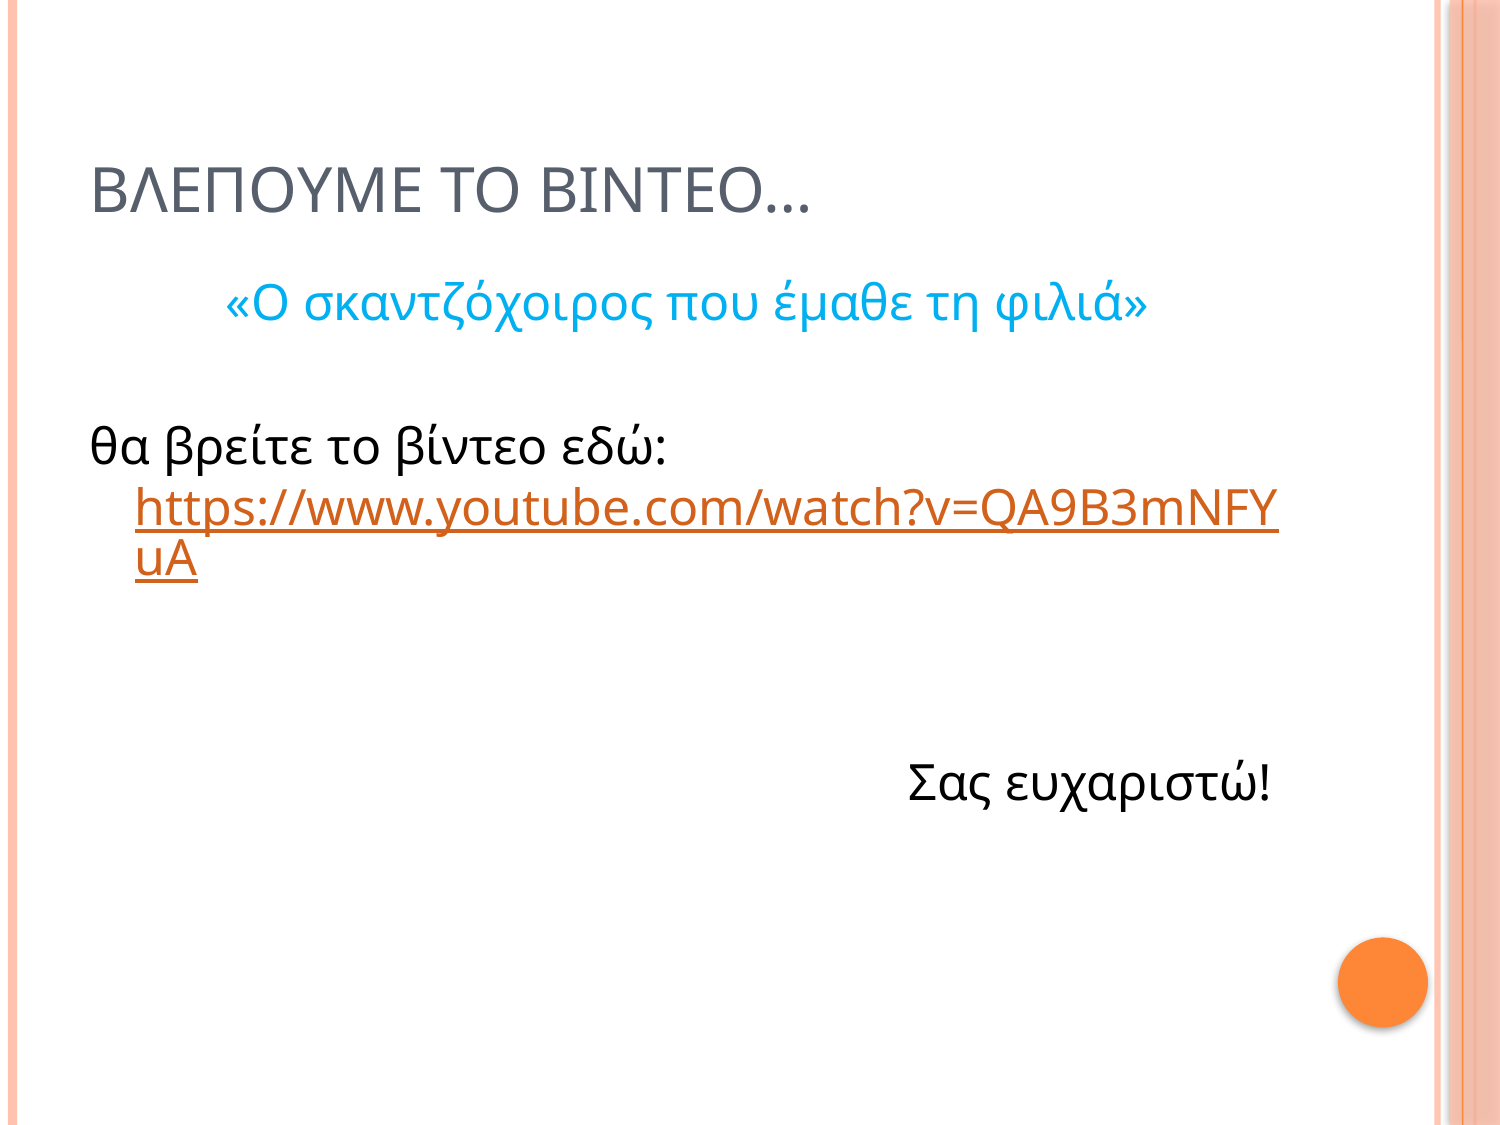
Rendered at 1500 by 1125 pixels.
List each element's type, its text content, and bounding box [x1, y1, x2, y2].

list «Ο σκαντζόχοιρος που έμαθε τη φιλιά» θα βρείτε το βίντεο εδώ: https://www.youtube.com/watch?v=QA9B3mNFYuA Σας ευχαριστώ! [75, 262, 1300, 1062]
title Βλεπουμε το βιντεο… [75, 45, 1300, 233]
